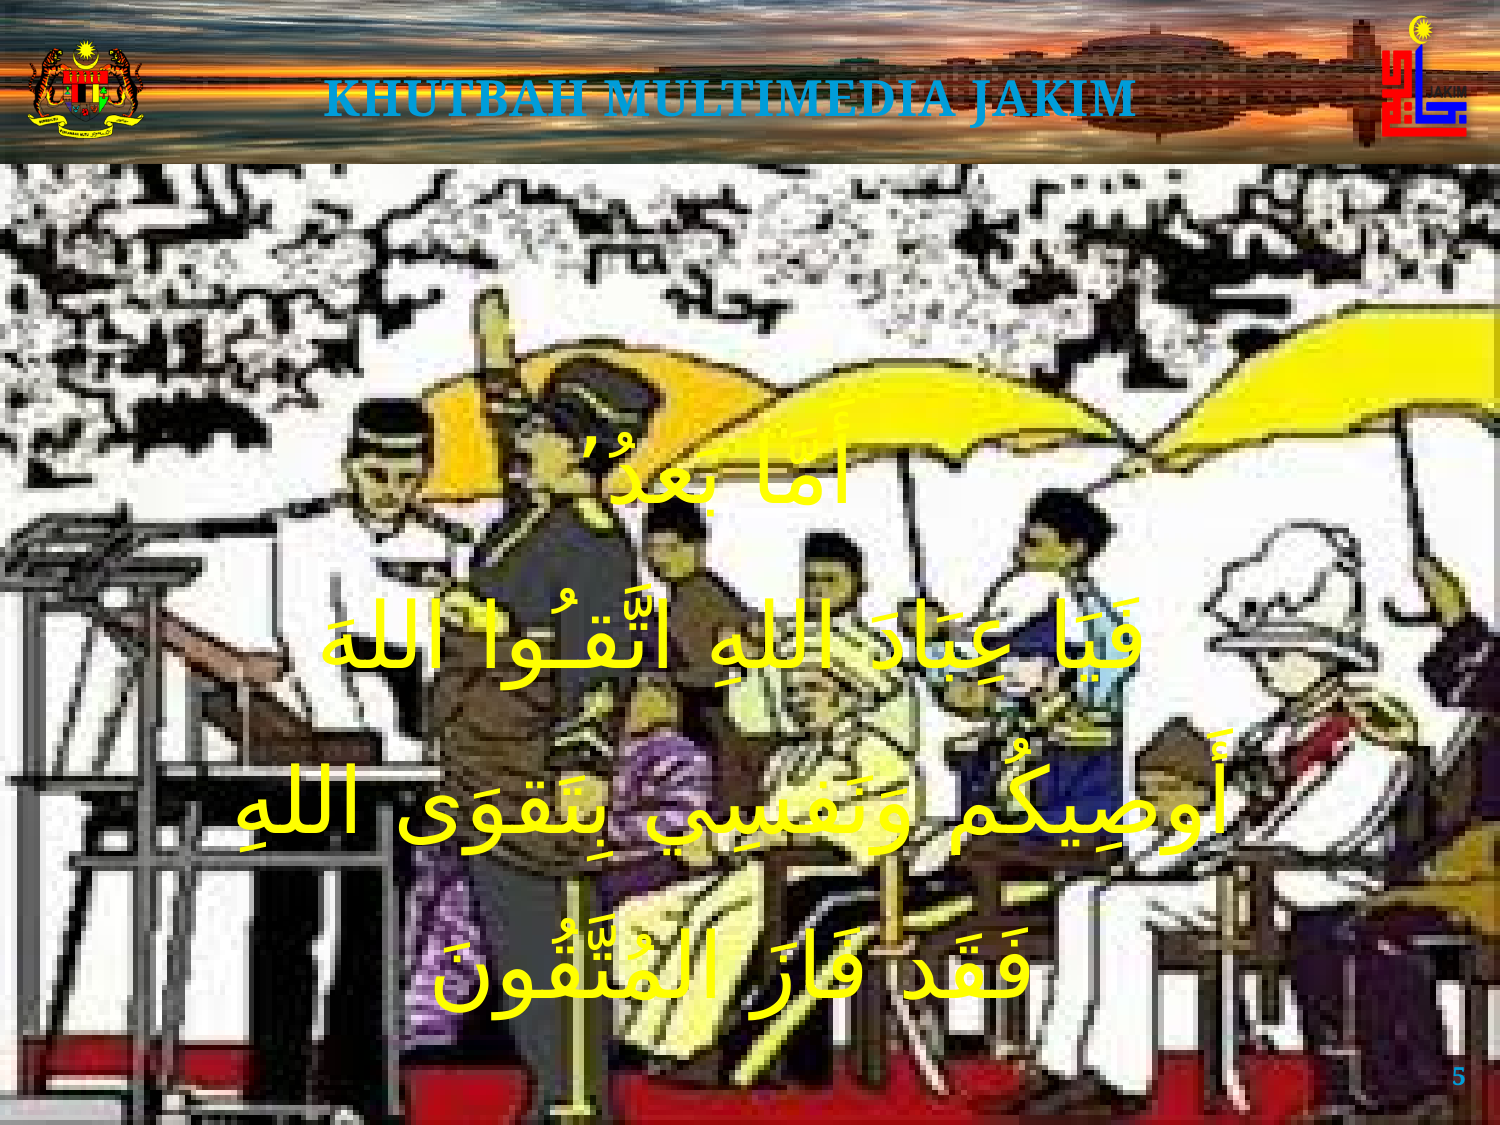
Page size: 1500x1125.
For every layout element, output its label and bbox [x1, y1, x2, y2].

text_box [0, 0, 1500, 165]
picture [0, 173, 1500, 1125]
